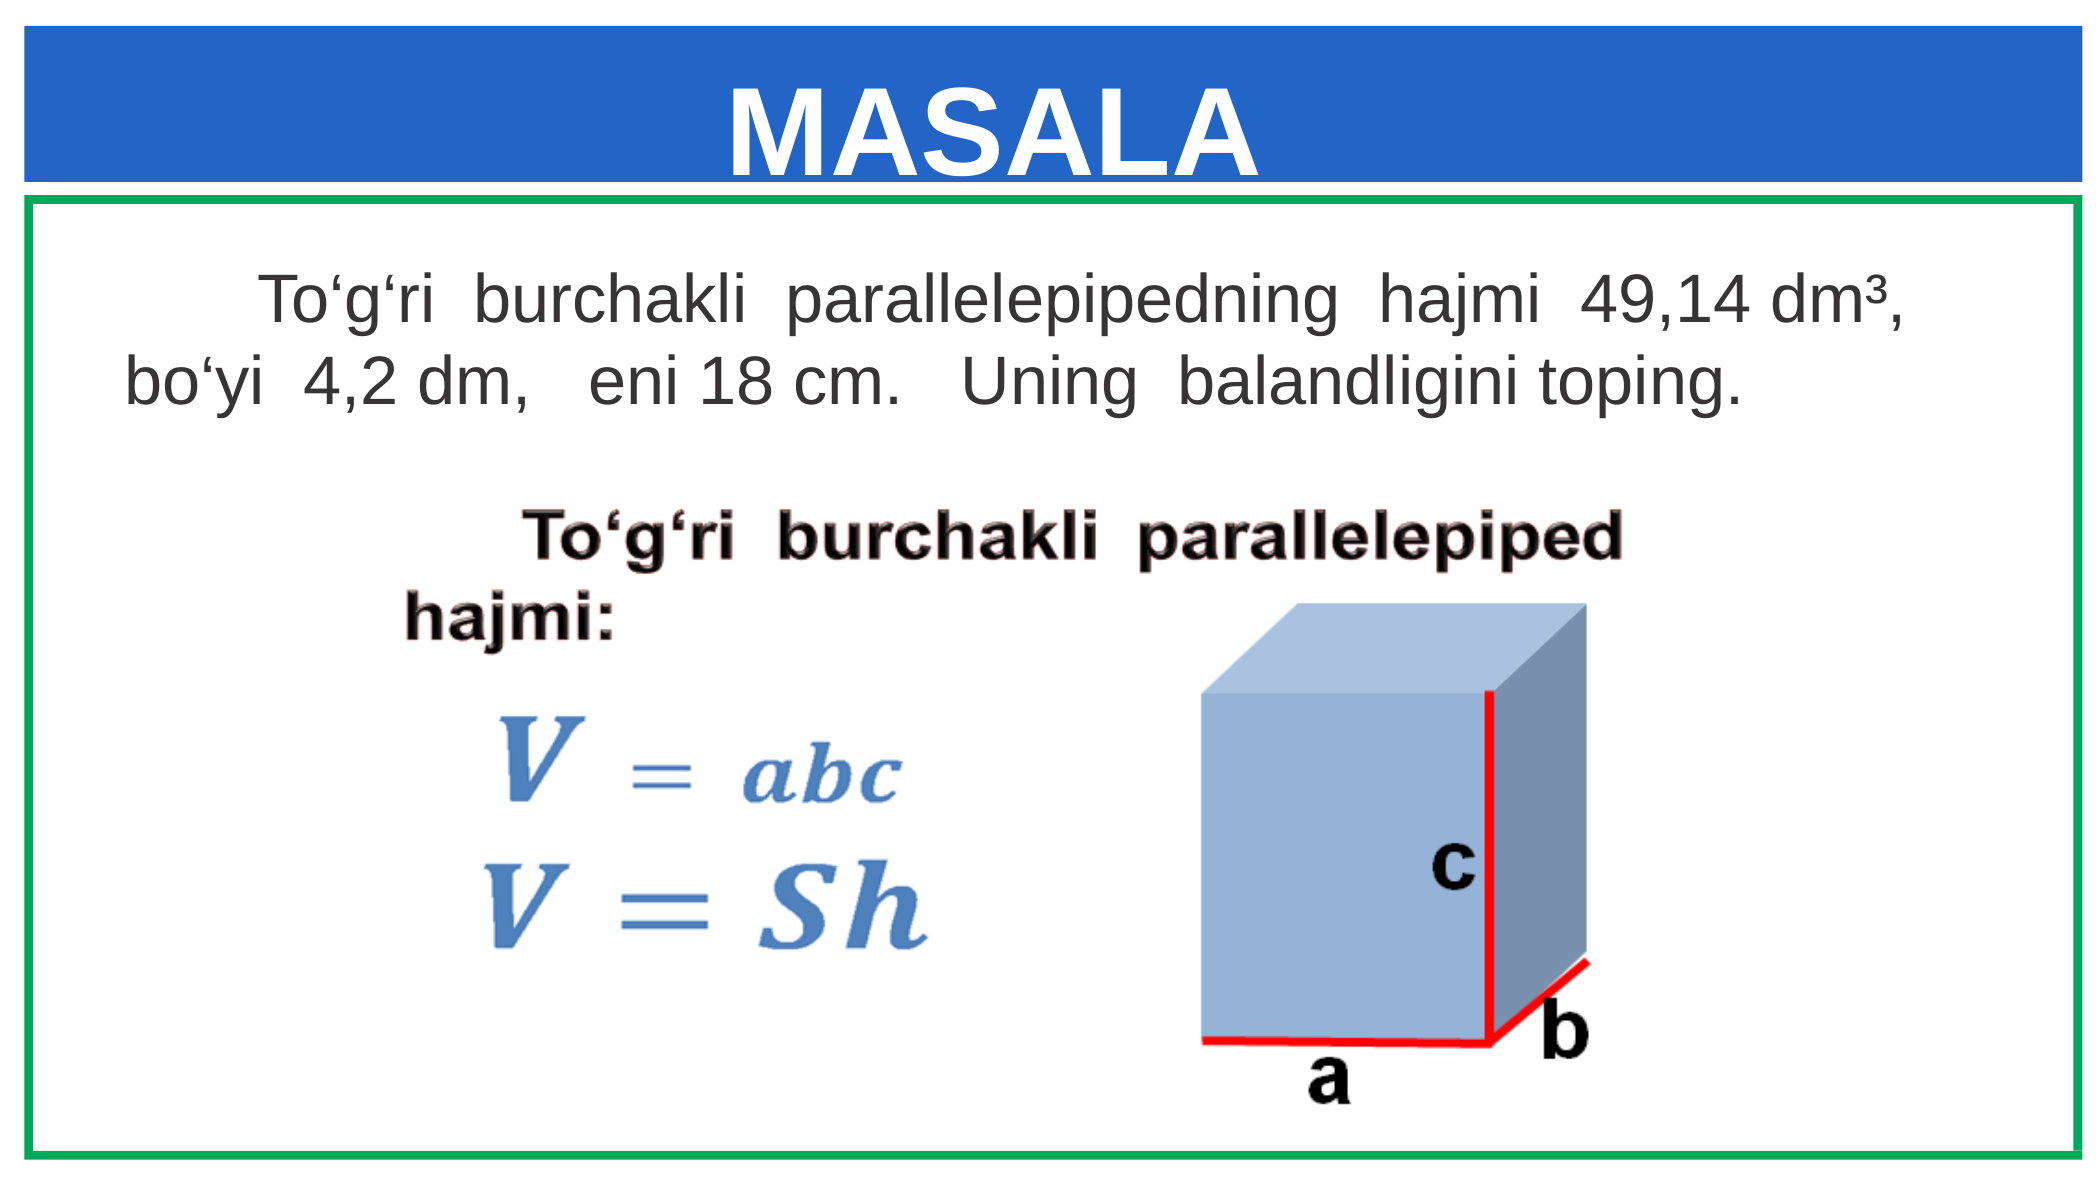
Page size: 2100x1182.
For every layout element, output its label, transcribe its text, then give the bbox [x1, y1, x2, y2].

picture [364, 494, 1664, 1120]
title MASALA [725, 49, 1299, 202]
list To‘g‘ri burchakli parallelepipedning hajmi 49,14 dm³, bo‘yi 4,2 dm, eni 18 cm. Uning balandligini toping. [124, 254, 1988, 425]
